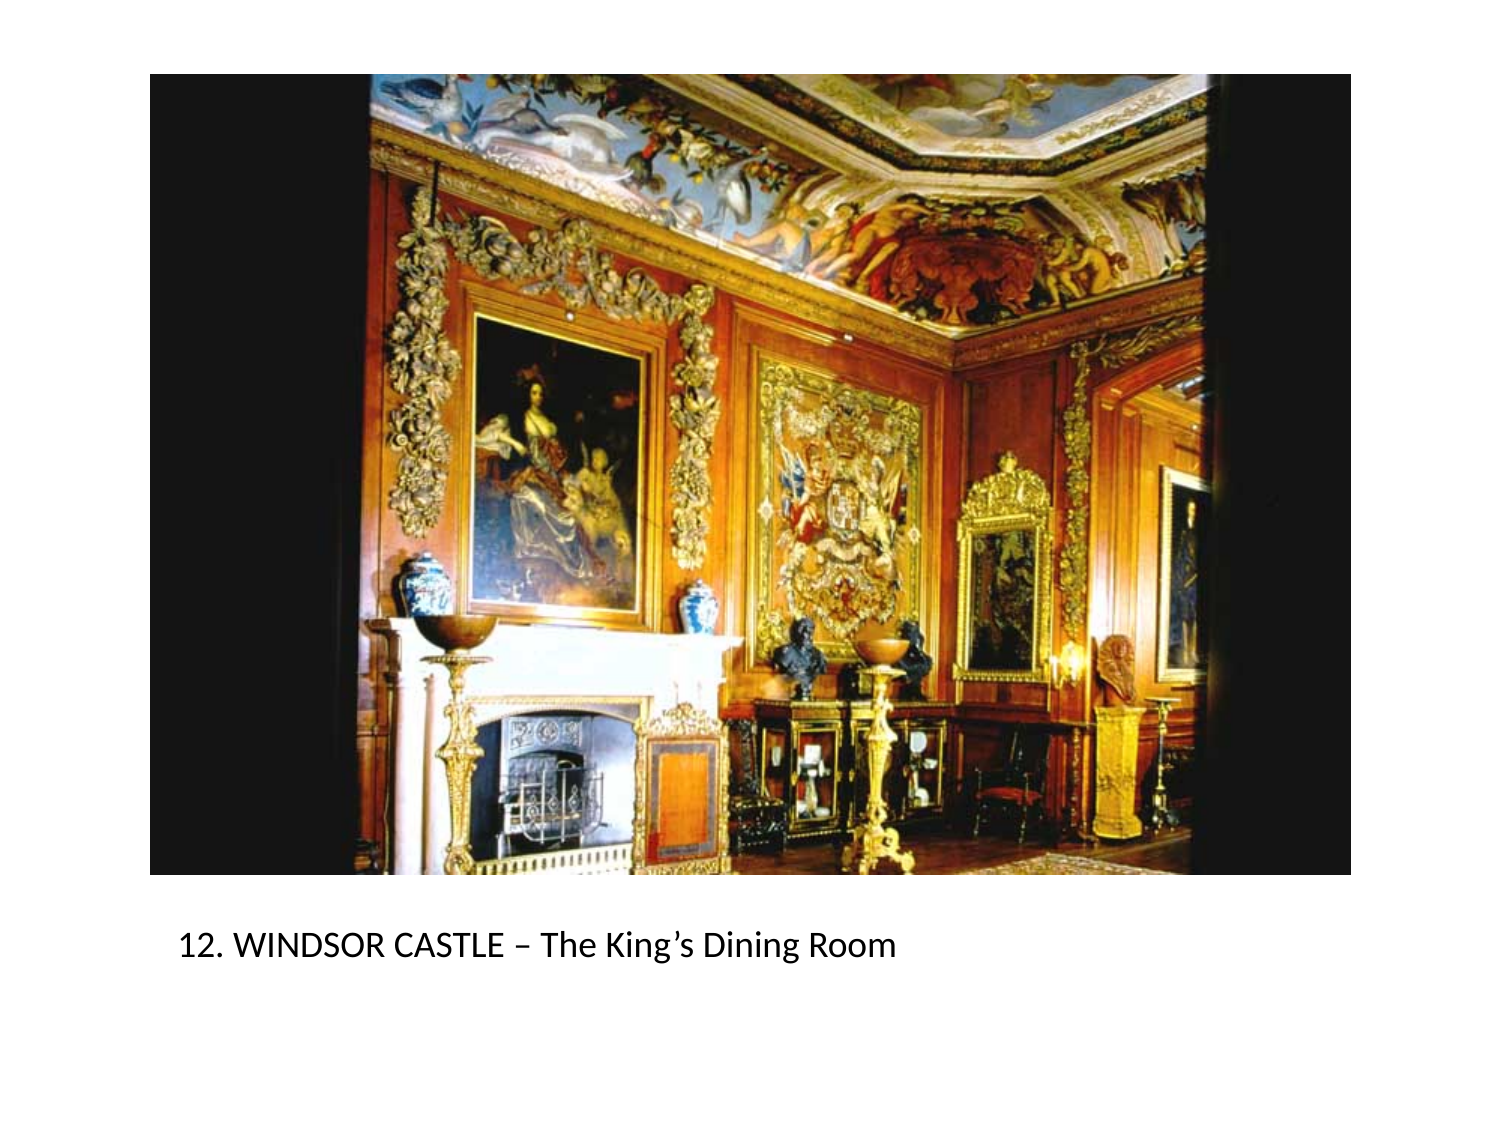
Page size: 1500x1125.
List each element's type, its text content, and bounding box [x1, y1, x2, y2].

picture [150, 74, 1351, 875]
text_box 12. WINDSOR CASTLE – The King’s Dining Room [162, 912, 1313, 973]
